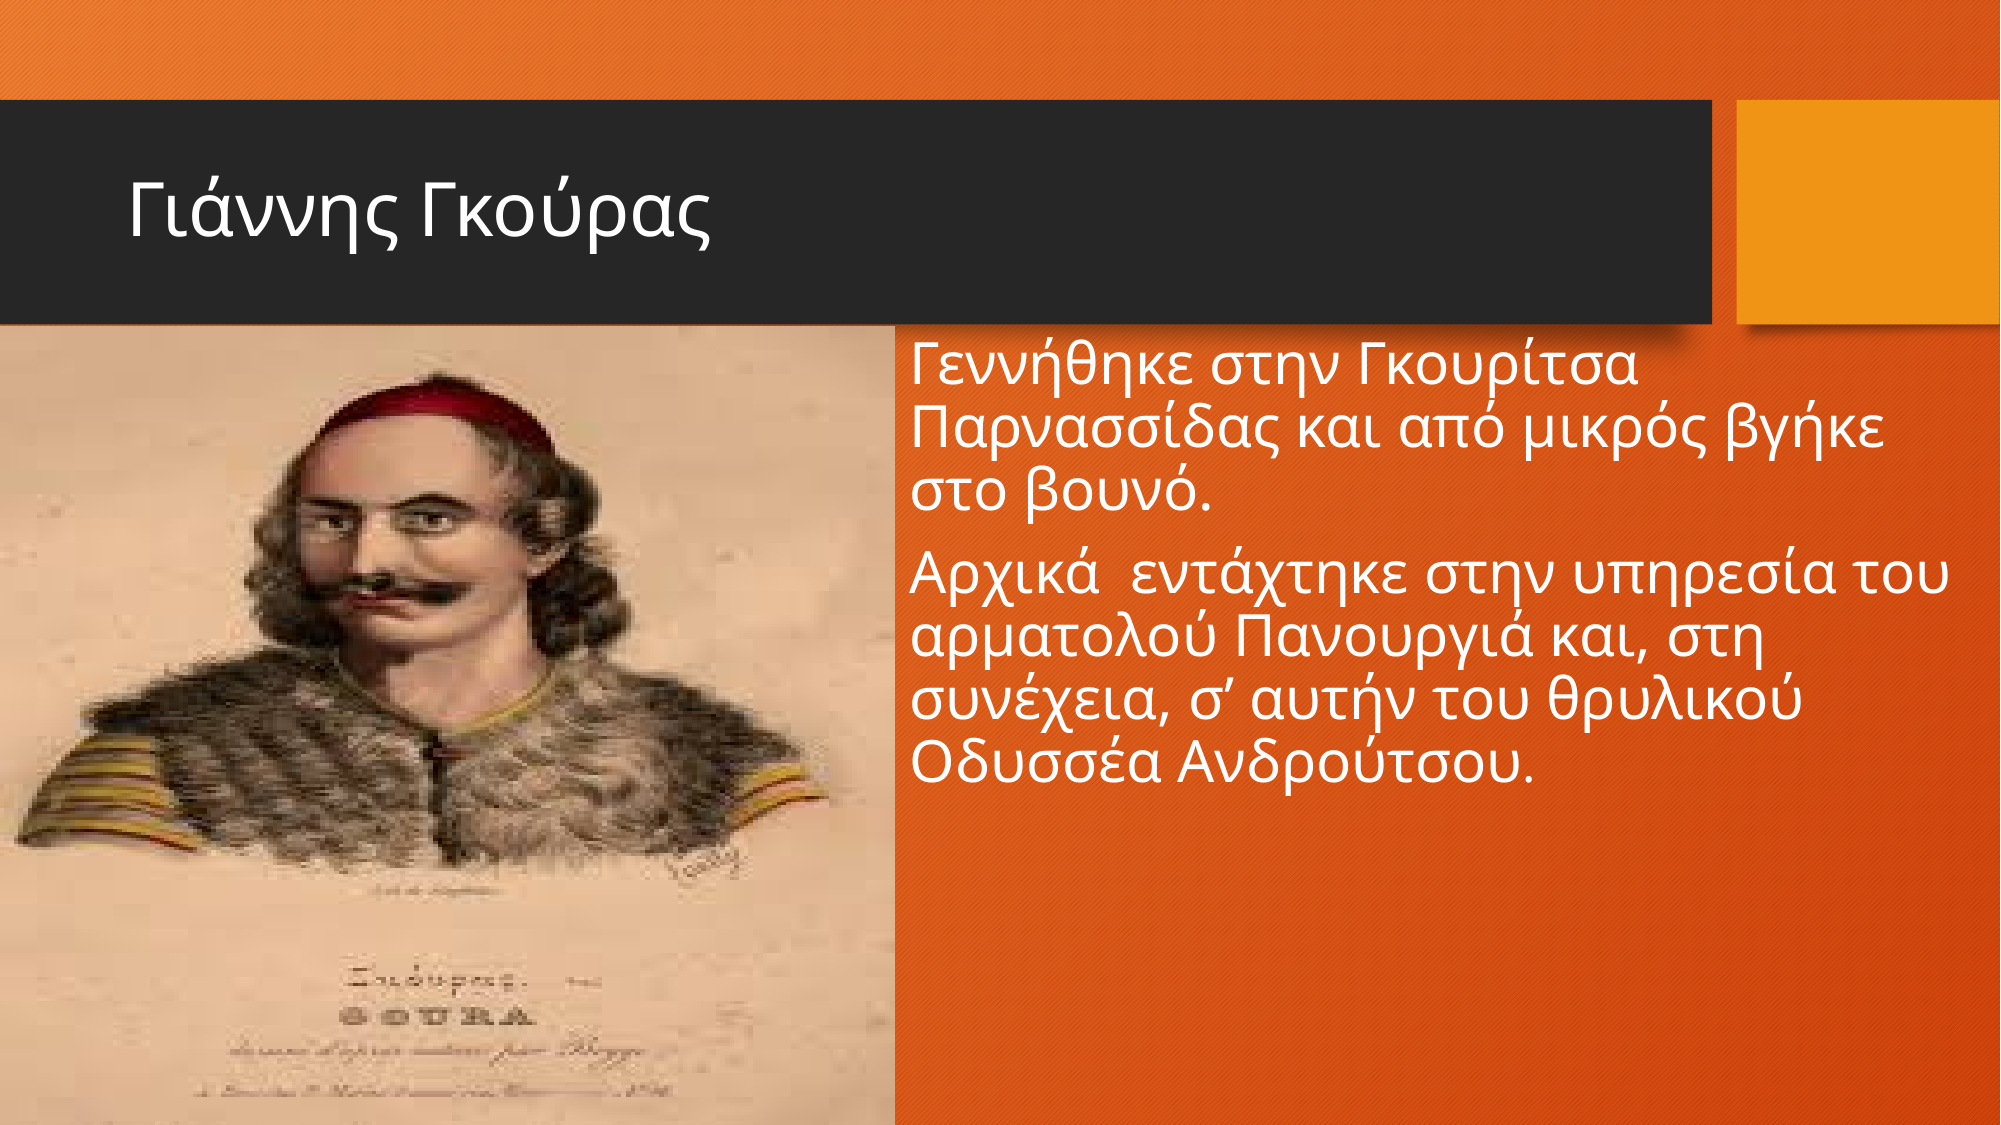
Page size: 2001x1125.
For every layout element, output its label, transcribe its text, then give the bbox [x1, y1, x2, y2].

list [0, 326, 895, 1125]
title Γιάννης Γκούρας [111, 123, 1689, 301]
list Γεννήθηκε στην Γκουρίτσα Παρνασσίδας και από μικρός βγήκε στο βουνό. Αρχικά εντάχτηκε στην υπηρεσία του αρματολού Πανουργιά και, στη συνέχεια, σ’ αυτήν του θρυλικού Οδυσσέα Ανδρούτσου. [895, 326, 2000, 1125]
